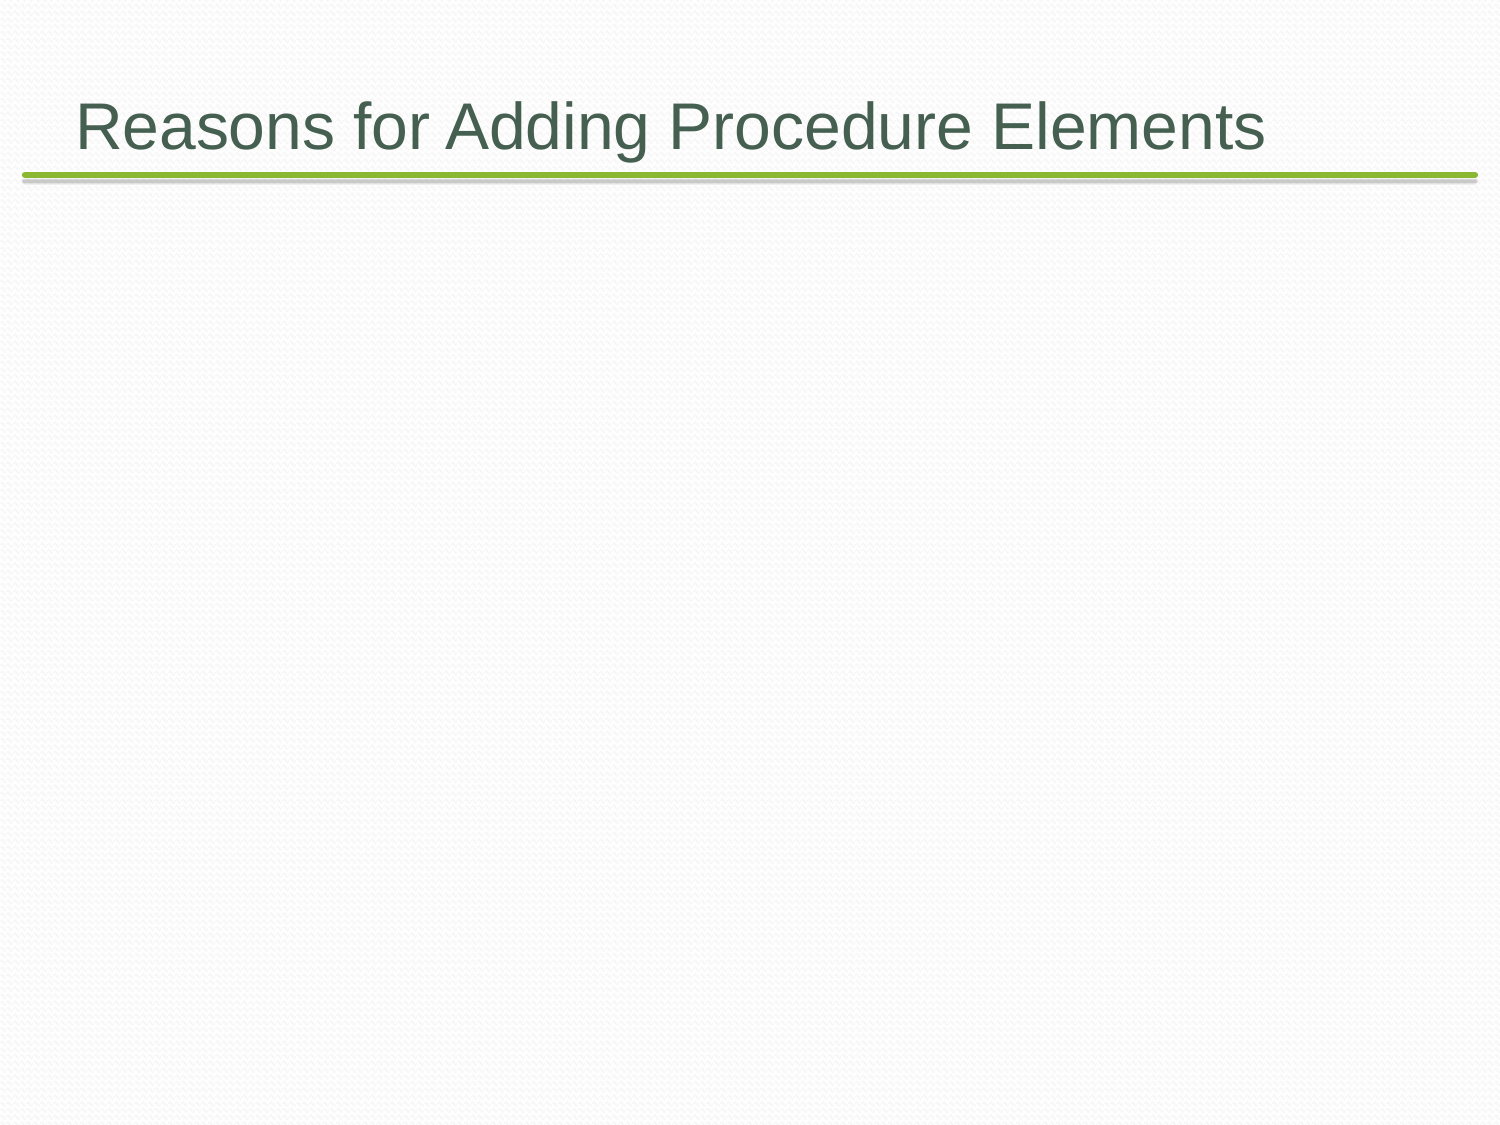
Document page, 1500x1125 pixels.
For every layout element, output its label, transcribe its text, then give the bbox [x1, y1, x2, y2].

title Reasons for Adding Procedure Elements [74, 74, 1488, 163]
